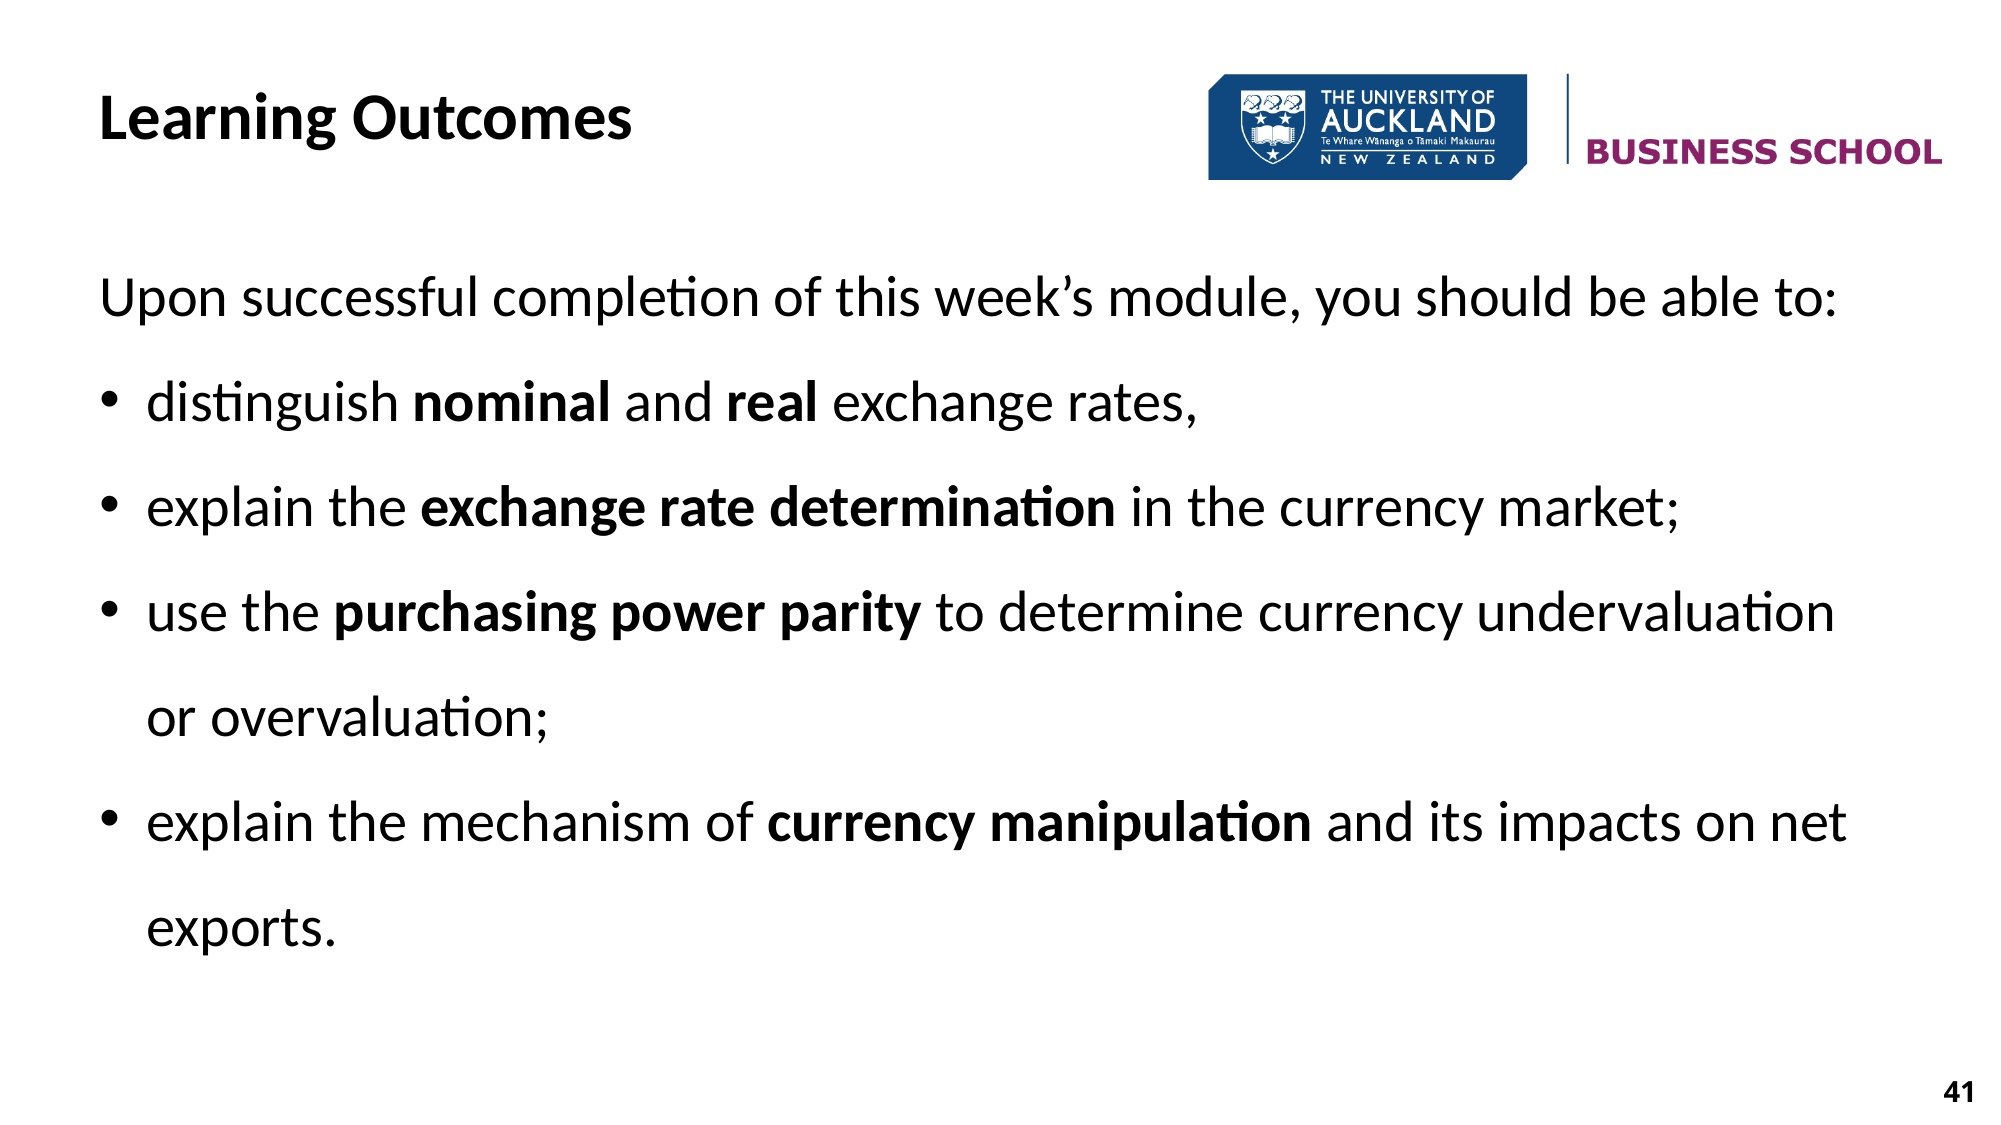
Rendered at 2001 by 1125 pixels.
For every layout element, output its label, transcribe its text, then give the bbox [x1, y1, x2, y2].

slide_number 41 [1893, 1065, 1993, 1125]
text_box Learning Outcomes [84, 65, 1484, 160]
picture [1208, 73, 1942, 180]
text_box Upon successful completion of this week’s module, you should be able to: distinguish nominal and real exchange rates, explain the exchange rate determination in the currency market; use the purchasing power parity to determine currency undervaluation or overvaluation; explain the mechanism of currency manipulation and its impacts on net exports. [84, 215, 1905, 966]
